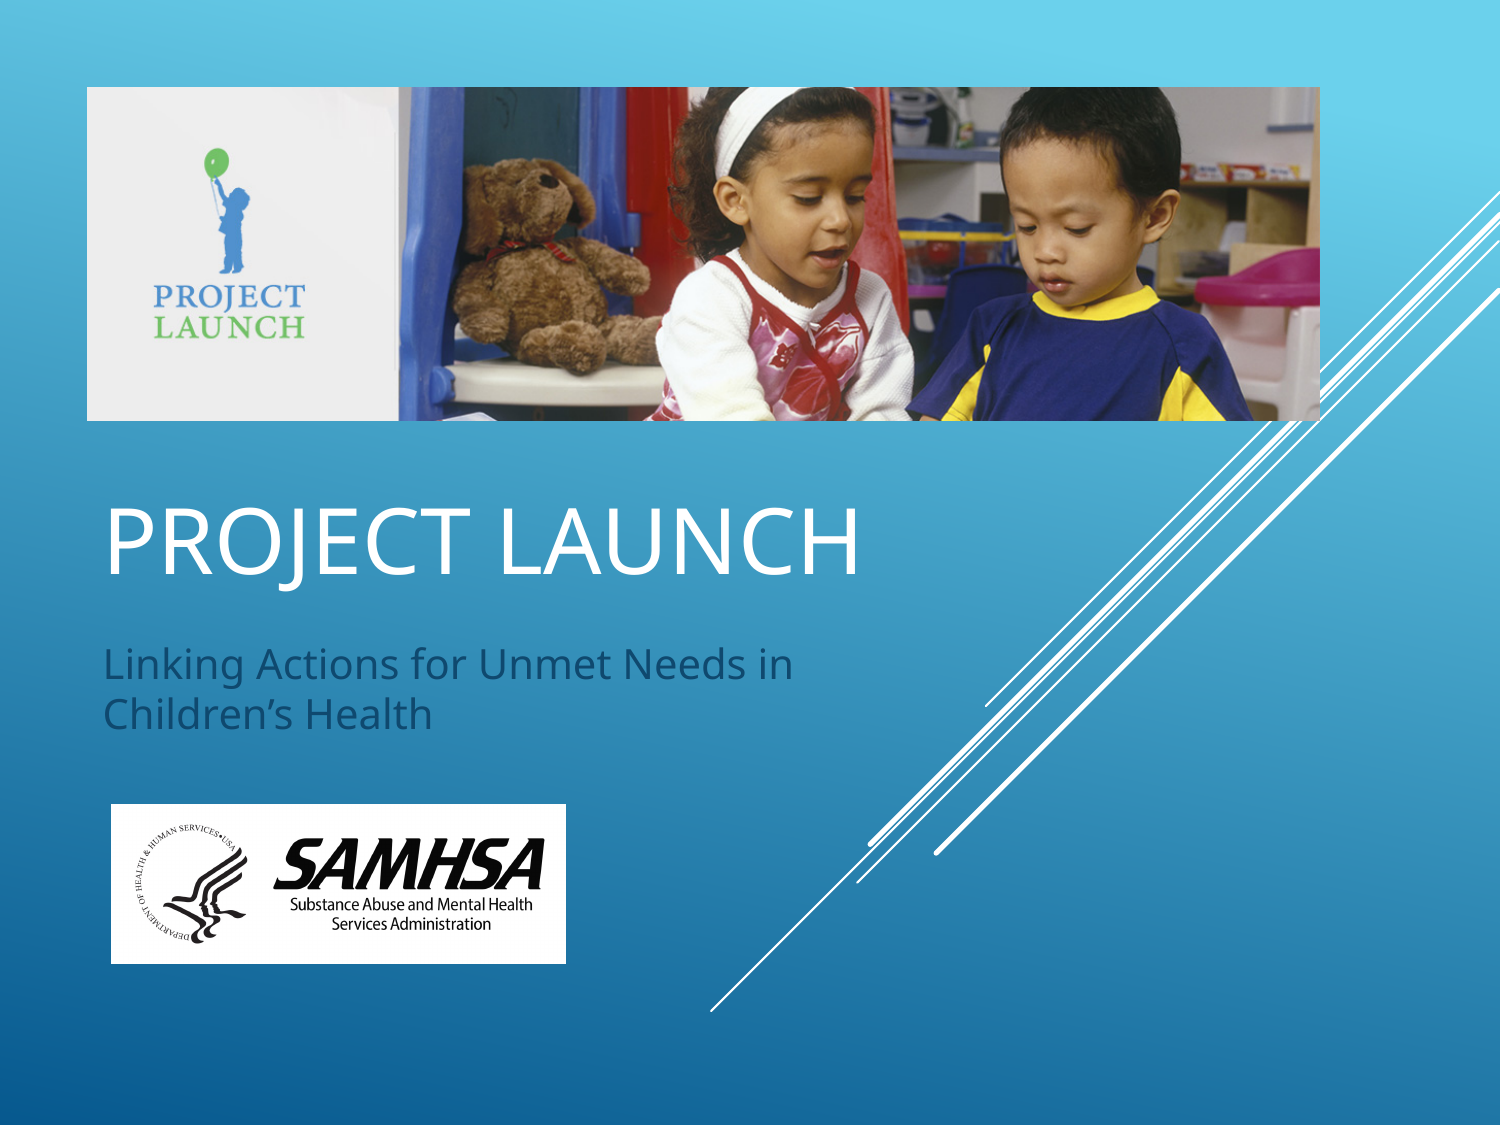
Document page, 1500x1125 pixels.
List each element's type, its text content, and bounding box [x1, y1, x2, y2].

picture [87, 87, 1320, 421]
picture [111, 804, 566, 964]
title Project Launch [87, 421, 1098, 600]
subtitle Linking Actions for Unmet Needs in Children’s Health [87, 630, 901, 945]
